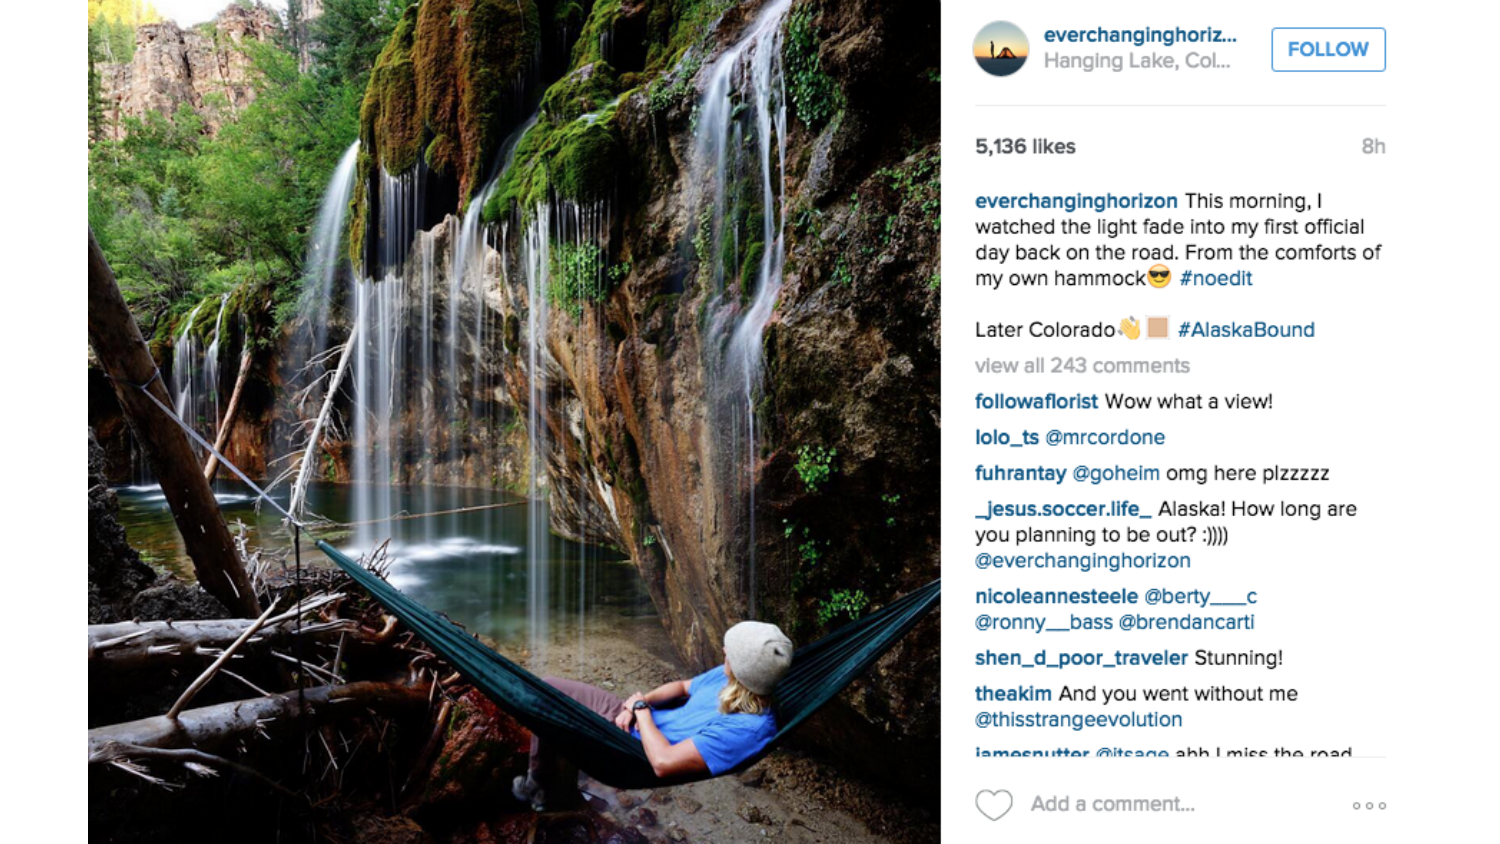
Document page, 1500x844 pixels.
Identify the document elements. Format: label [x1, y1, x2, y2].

picture [88, 0, 1412, 844]
